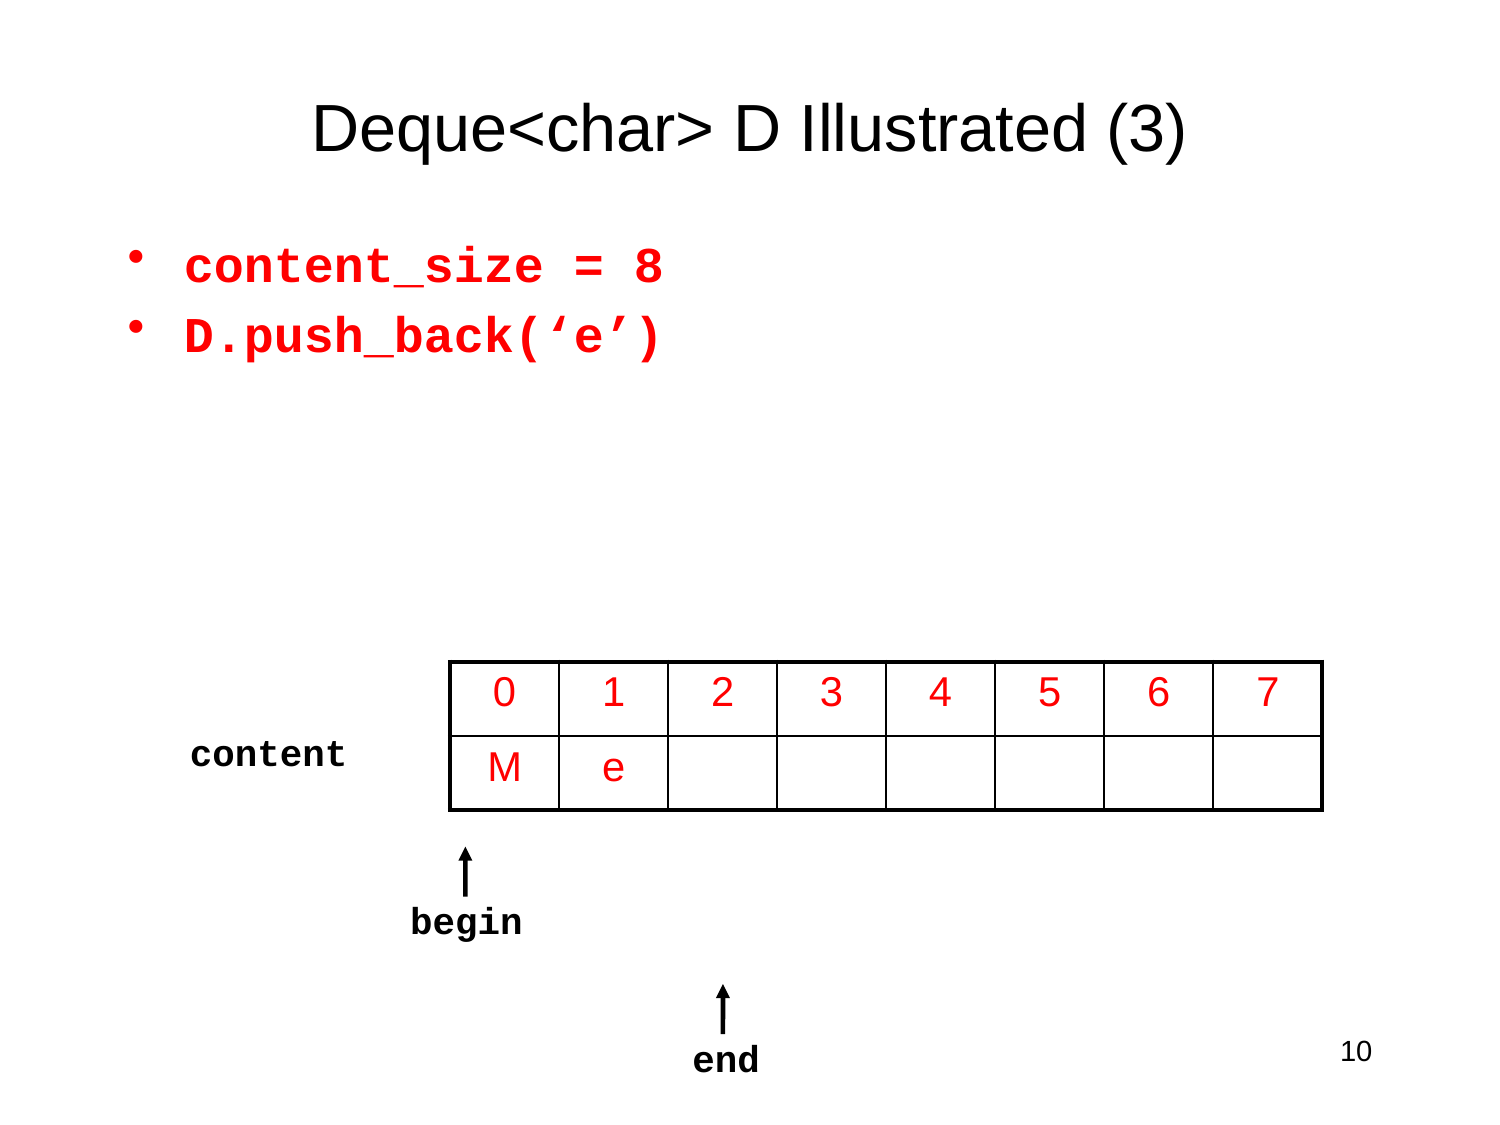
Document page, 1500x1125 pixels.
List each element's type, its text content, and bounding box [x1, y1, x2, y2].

table_cell [996, 737, 1103, 808]
table_header 1 [560, 664, 667, 735]
table_header 7 [1214, 664, 1320, 735]
table_cell M [452, 737, 558, 808]
table_header 4 [887, 664, 994, 735]
table_cell [1214, 737, 1320, 808]
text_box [394, 846, 538, 951]
table_header 2 [669, 664, 776, 735]
table_header 3 [778, 664, 885, 735]
table_header 6 [1105, 664, 1212, 735]
title Deque<char> D Illustrated (3) [112, 62, 1388, 188]
slide_number 10 [1074, 1024, 1388, 1101]
table_cell [887, 737, 994, 808]
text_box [677, 983, 776, 1088]
table_cell [669, 737, 776, 808]
table_cell [778, 737, 885, 808]
table_header 5 [996, 664, 1103, 735]
table_header 0 [452, 664, 558, 735]
list content_size = 8 D.push_back(‘e’) [112, 224, 1388, 1000]
text_box content [174, 721, 362, 782]
table_cell e [560, 737, 667, 808]
table_cell [1105, 737, 1212, 808]
